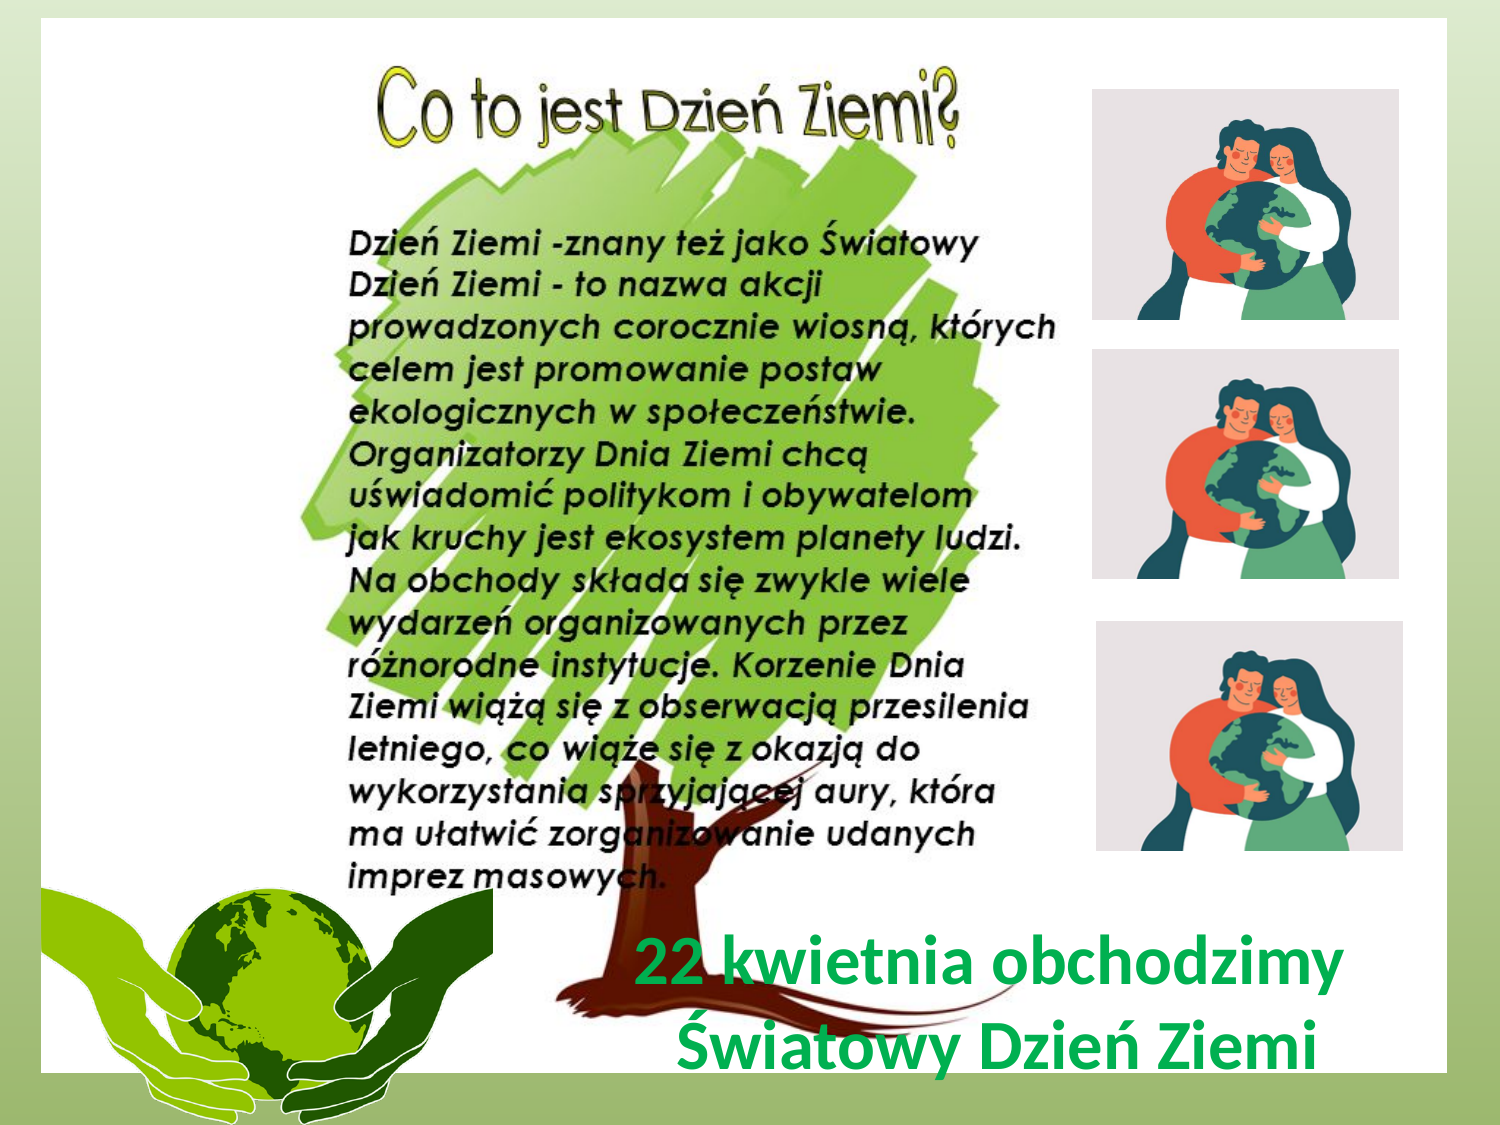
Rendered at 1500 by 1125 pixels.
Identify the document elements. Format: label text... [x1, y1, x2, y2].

title 22 kwietnia obchodzimy Światowy Dzień Ziemi [525, 905, 1471, 1093]
picture [41, 17, 1448, 1125]
